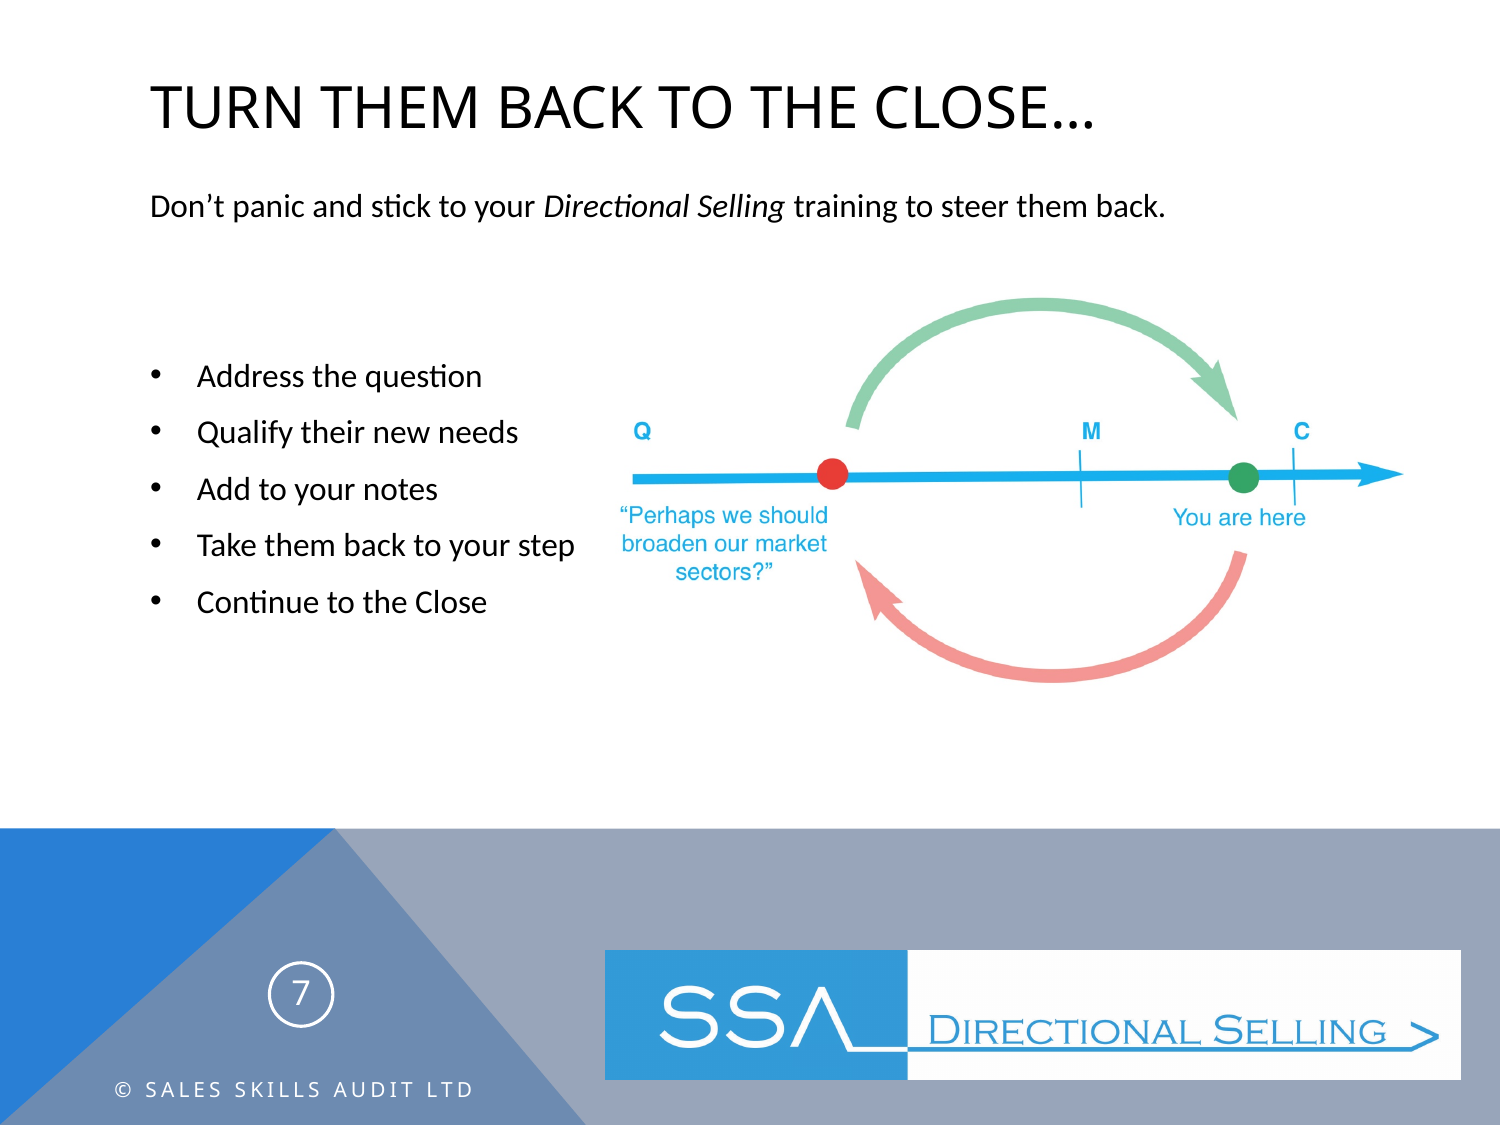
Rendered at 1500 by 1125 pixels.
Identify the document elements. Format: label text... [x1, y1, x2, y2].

slide_number 7 [267, 961, 335, 1028]
picture [589, 280, 1405, 708]
list Don’t panic and stick to your Directional Selling training to steer them back. Address the question Qualify their new needs Add to your notes Take them back to your step Continue to the Close [135, 176, 1369, 783]
picture [605, 950, 1461, 1080]
footer © Sales Skills Audit Ltd [64, 1068, 522, 1114]
title Turn them back to the close… [135, 60, 1369, 150]
